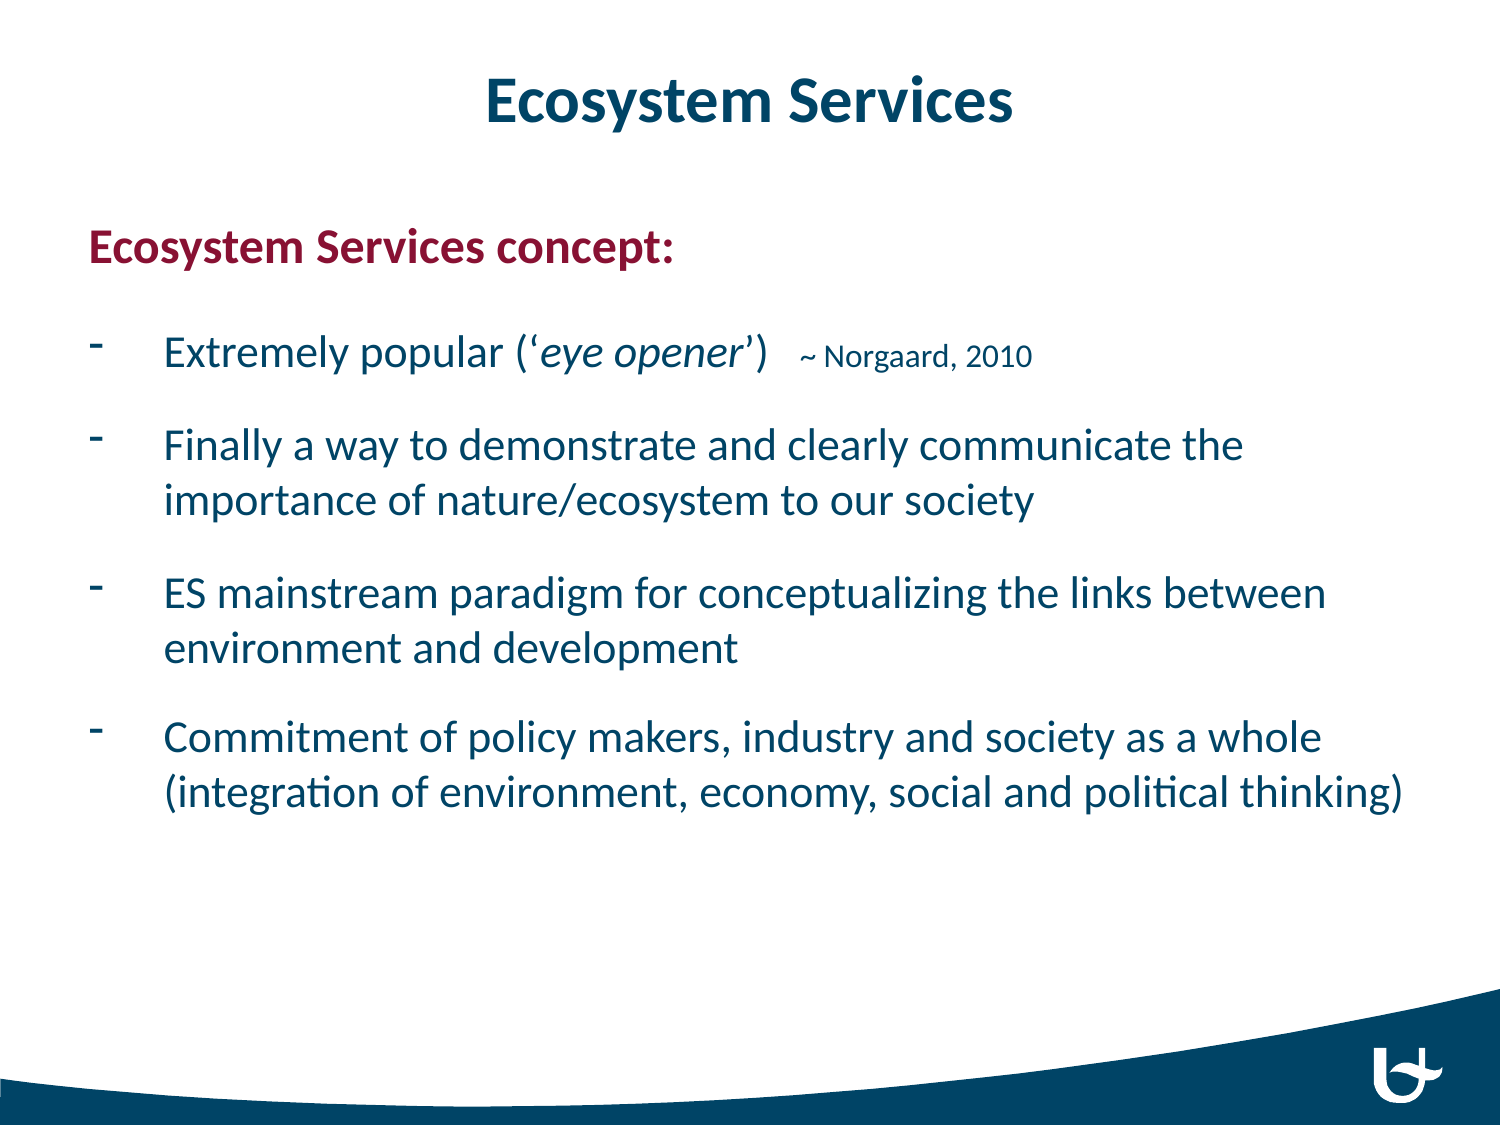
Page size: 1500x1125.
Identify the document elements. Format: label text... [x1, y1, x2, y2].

list Ecosystem Services concept: Extremely popular (‘eye opener’) ~ Norgaard, 2010 Finally a way to demonstrate and clearly communicate the importance of nature/ecosystem to our society ES mainstream paradigm for conceptualizing the links between environment and development Commitment of policy makers, industry and society as a whole (integration of environment, economy, social and political thinking) [88, 219, 1412, 953]
title Ecosystem Services [88, 19, 1412, 173]
